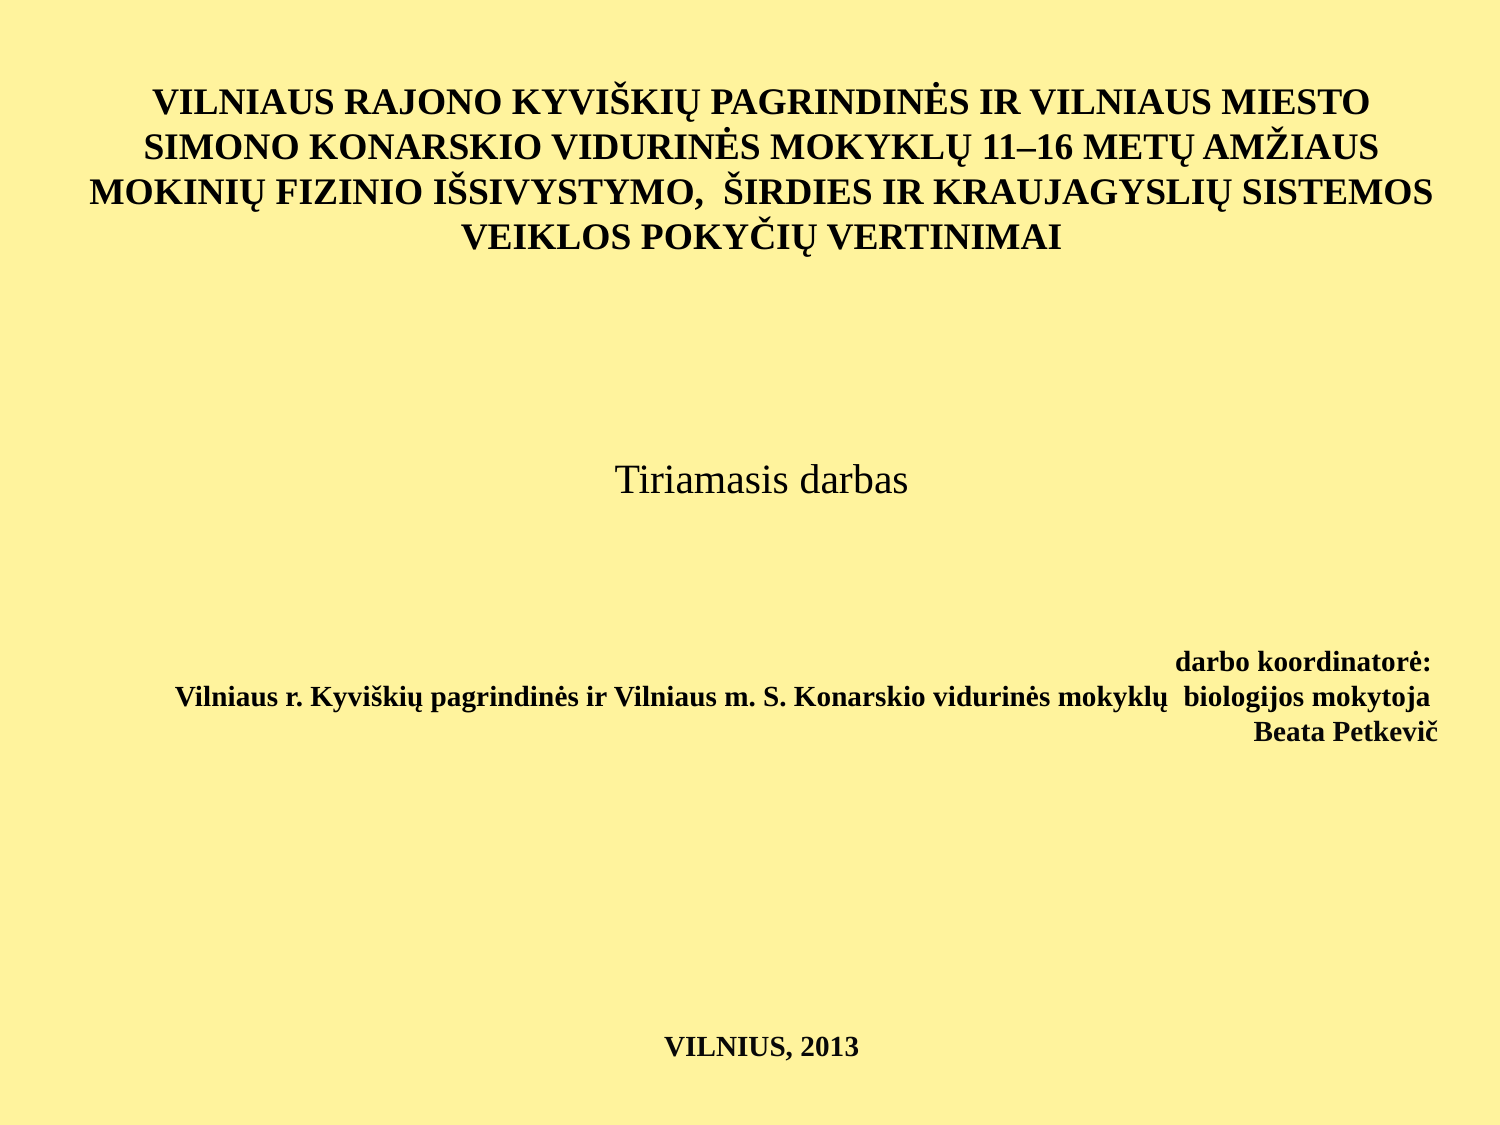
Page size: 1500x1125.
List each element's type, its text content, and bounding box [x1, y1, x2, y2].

text_box VILNIAUS RAJONO KYVIŠKIŲ PAGRINDINĖS IR VILNIAUS MIESTO SIMONO KONARSKIO VIDURINĖS MOKYKLŲ 11–16 METŲ AMŽIAUS MOKINIŲ FIZINIO IŠSIVYSTYMO, ŠIRDIES IR KRAUJAGYSLIŲ SISTEMOS VEIKLOS POKYČIŲ VERTINIMAI Tiriamasis darbas darbo koordinatorė: Vilniaus r. Kyviškių pagrindinės ir Vilniaus m. S. Konarskio vidurinės mokyklų biologijos mokytoja Beata Petkevič VILNIUS, 2013 [70, 35, 1454, 1070]
